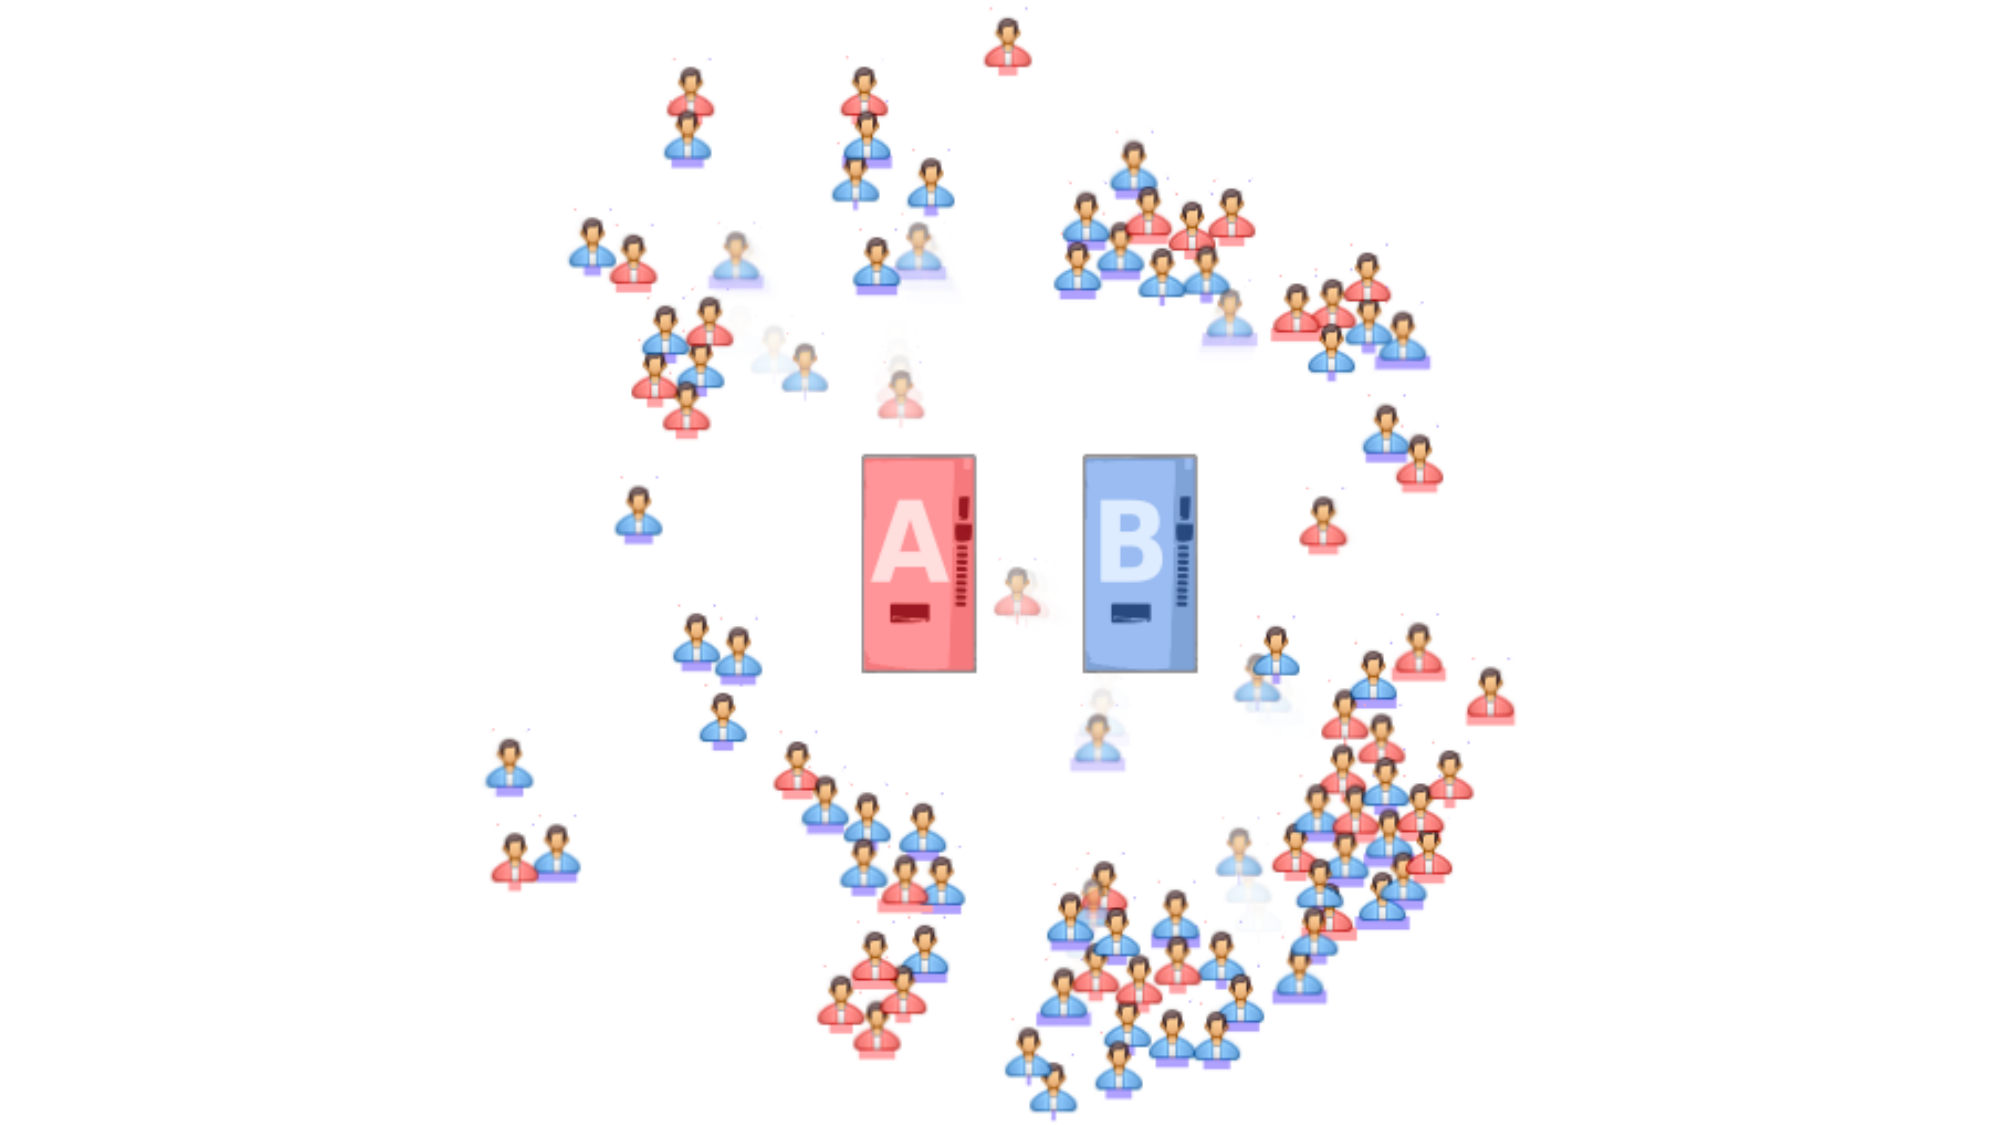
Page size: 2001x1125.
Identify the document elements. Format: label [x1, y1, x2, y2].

picture [315, 0, 1687, 1125]
